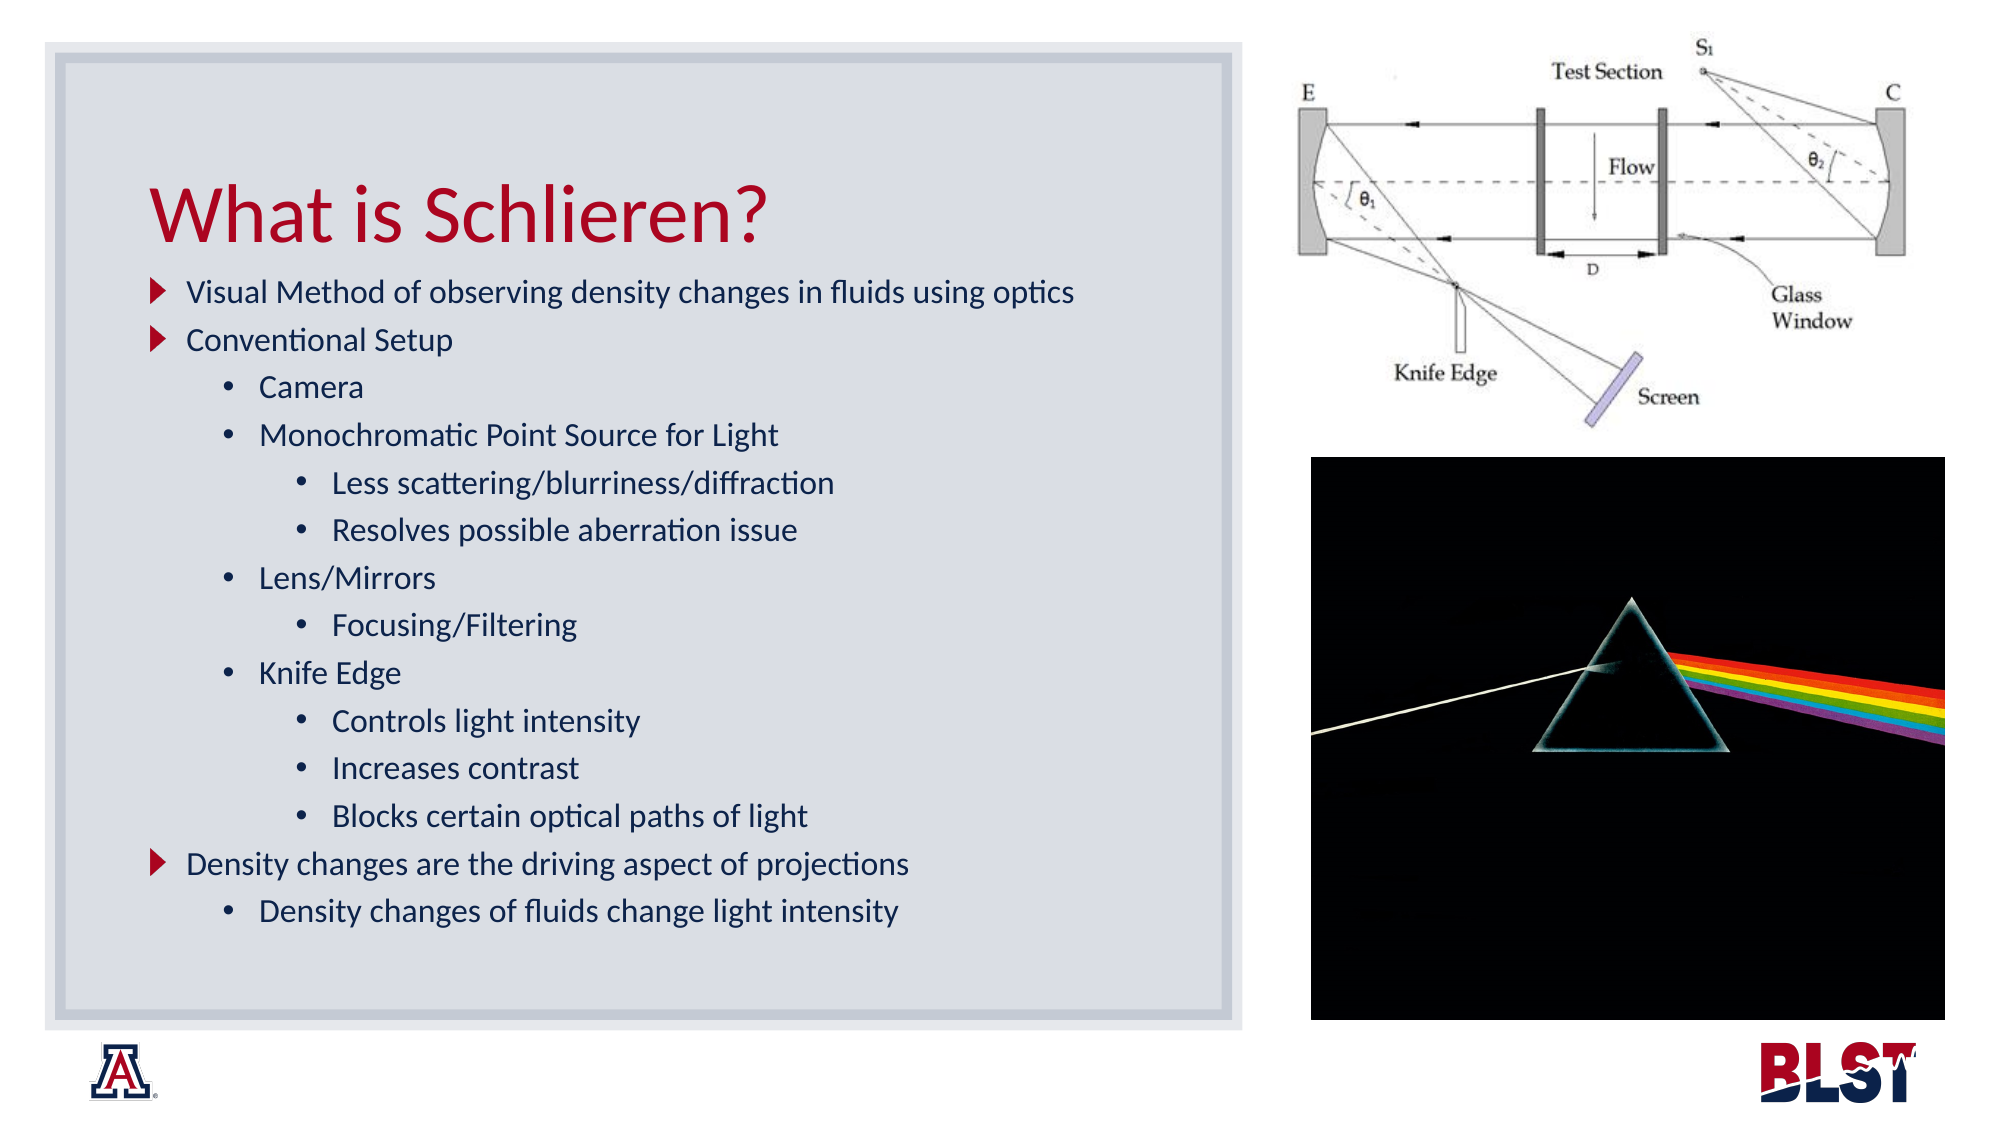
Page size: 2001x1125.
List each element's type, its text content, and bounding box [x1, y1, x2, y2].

list Visual Method of observing density changes in fluids using optics Conventional Setup Camera Monochromatic Point Source for Light Less scattering/blurriness/diffraction Resolves possible aberration issue Lens/Mirrors Focusing/Filtering Knife Edge Controls light intensity Increases contrast Blocks certain optical paths of light Density changes are the driving aspect of projections Density changes of fluids change light intensity [134, 267, 1153, 943]
title What is Schlieren? [134, 105, 1153, 267]
text_box [54, 52, 1233, 1021]
picture [1761, 1042, 1916, 1103]
text_box [512, 409, 1488, 716]
picture [1311, 457, 1945, 1020]
picture [149, 325, 168, 352]
picture [149, 848, 168, 876]
picture [1245, 31, 2000, 433]
picture [149, 277, 168, 304]
picture [84, 1042, 158, 1102]
